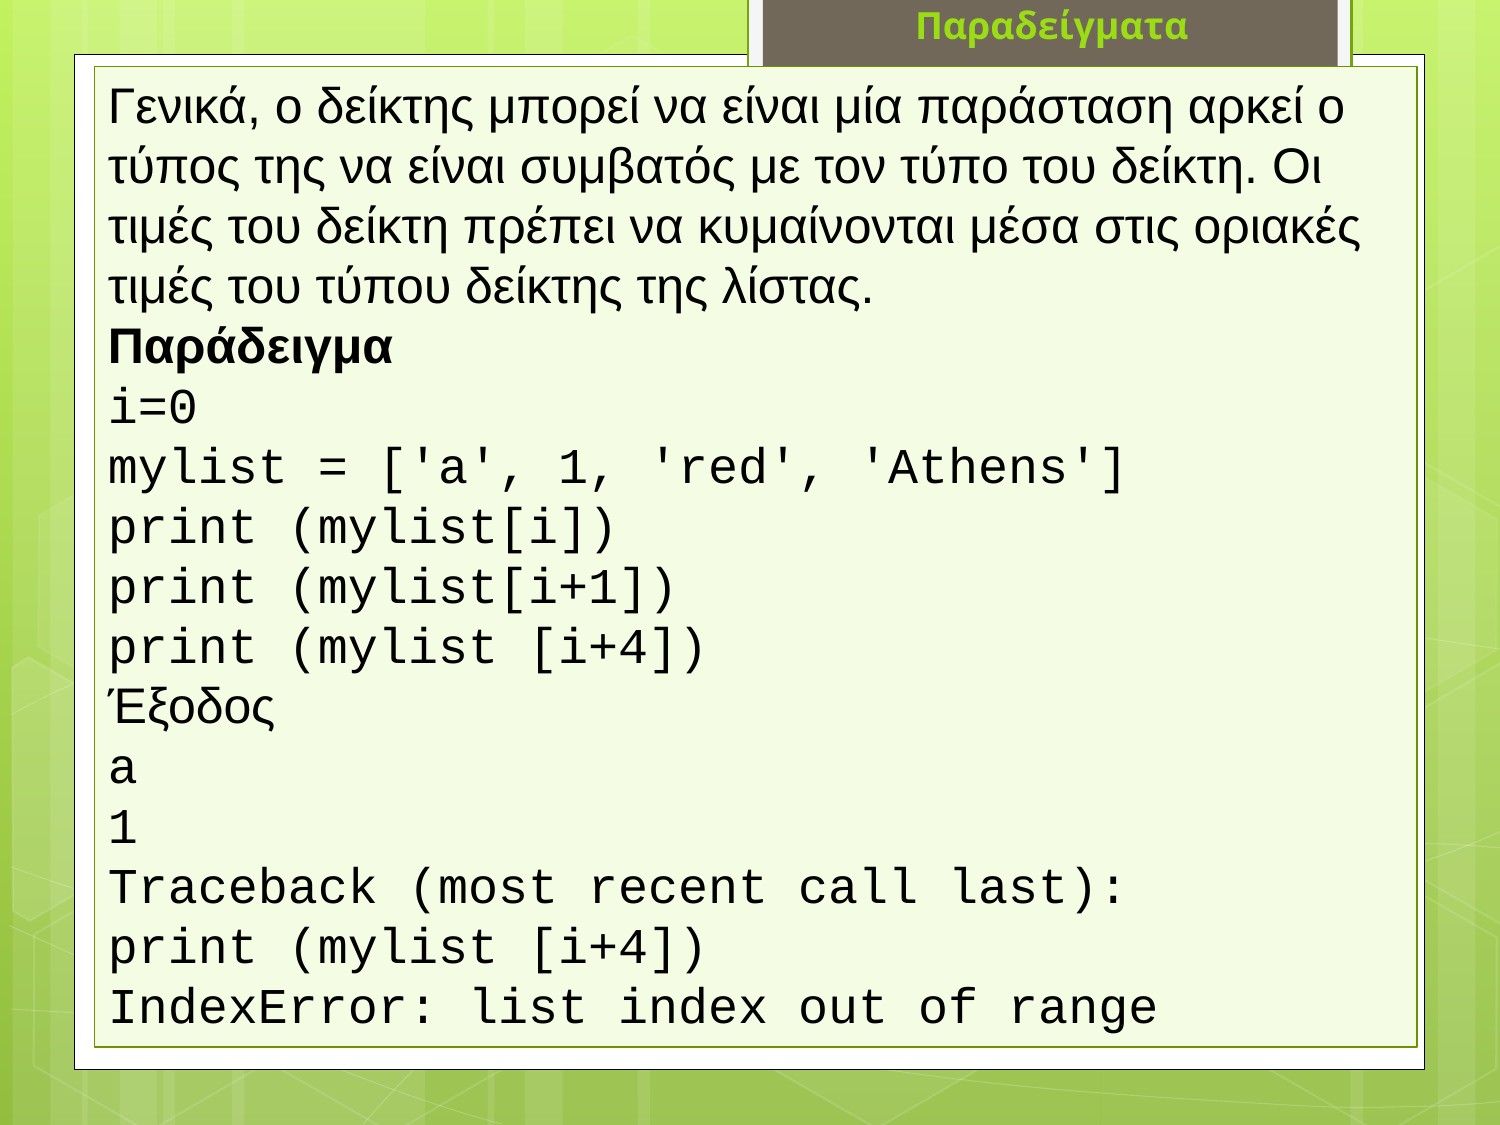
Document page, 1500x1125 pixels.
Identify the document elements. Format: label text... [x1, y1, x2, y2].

text_box Γενικά, ο δείκτης μπορεί να είναι μία παράσταση αρκεί ο τύπος της να είναι συμβατός με τον τύπο του δείκτη. Οι τιμές του δείκτη πρέπει να κυμαίνονται μέσα στις οριακές τιμές του τύπου δείκτης της λίστας. Παράδειγμα i=0 mylist = ['a', 1, 'red', 'Athens'] print (mylist[i]) print (mylist[i+1]) print (mylist [i+4]) Έξοδος a 1 Traceback (most recent call last): print (mylist [i+4]) IndexError: list index out of range [93, 66, 1405, 1042]
text_box [93, 65, 1419, 1048]
text_box Παραδείγματα [900, 0, 1204, 55]
